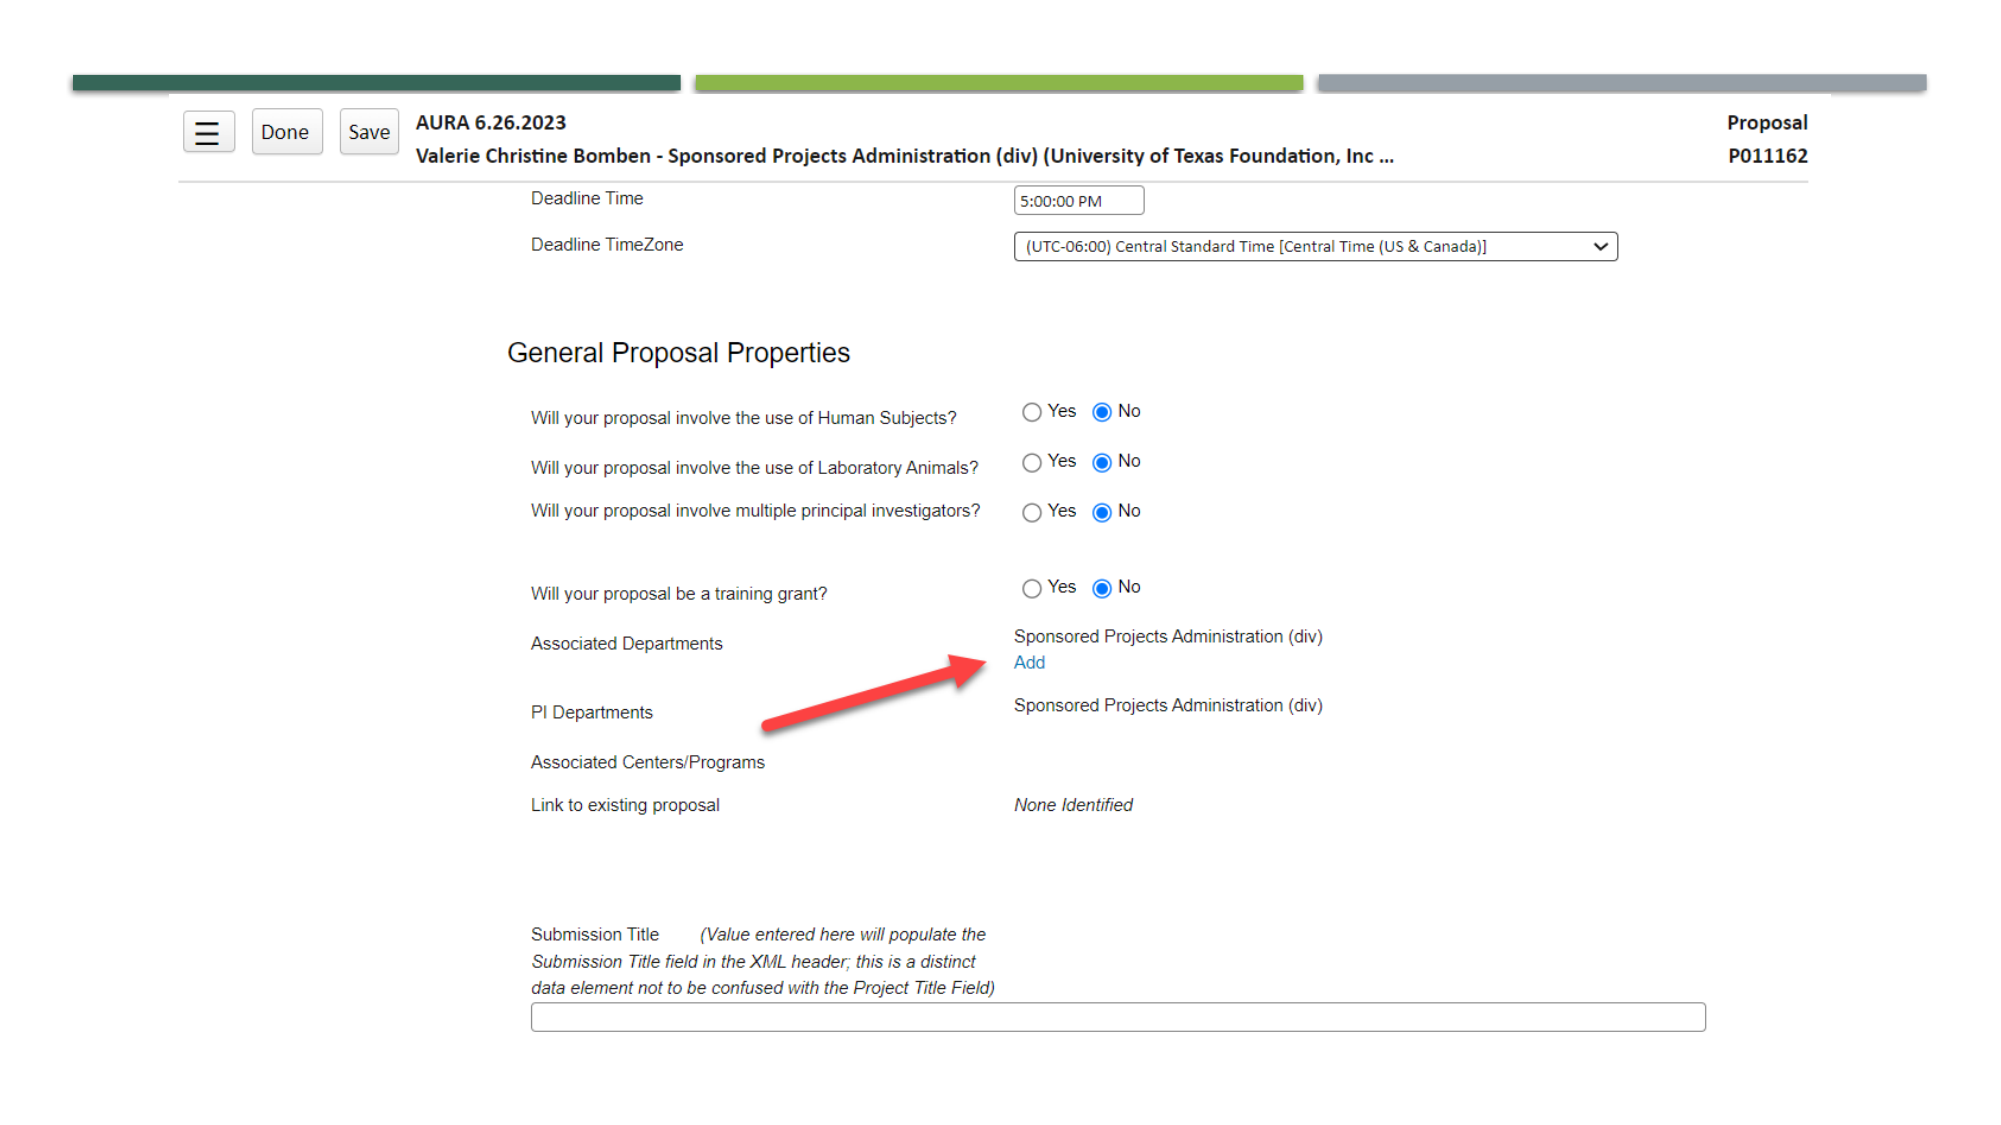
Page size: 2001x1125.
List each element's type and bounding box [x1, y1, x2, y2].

picture [169, 94, 1831, 1090]
